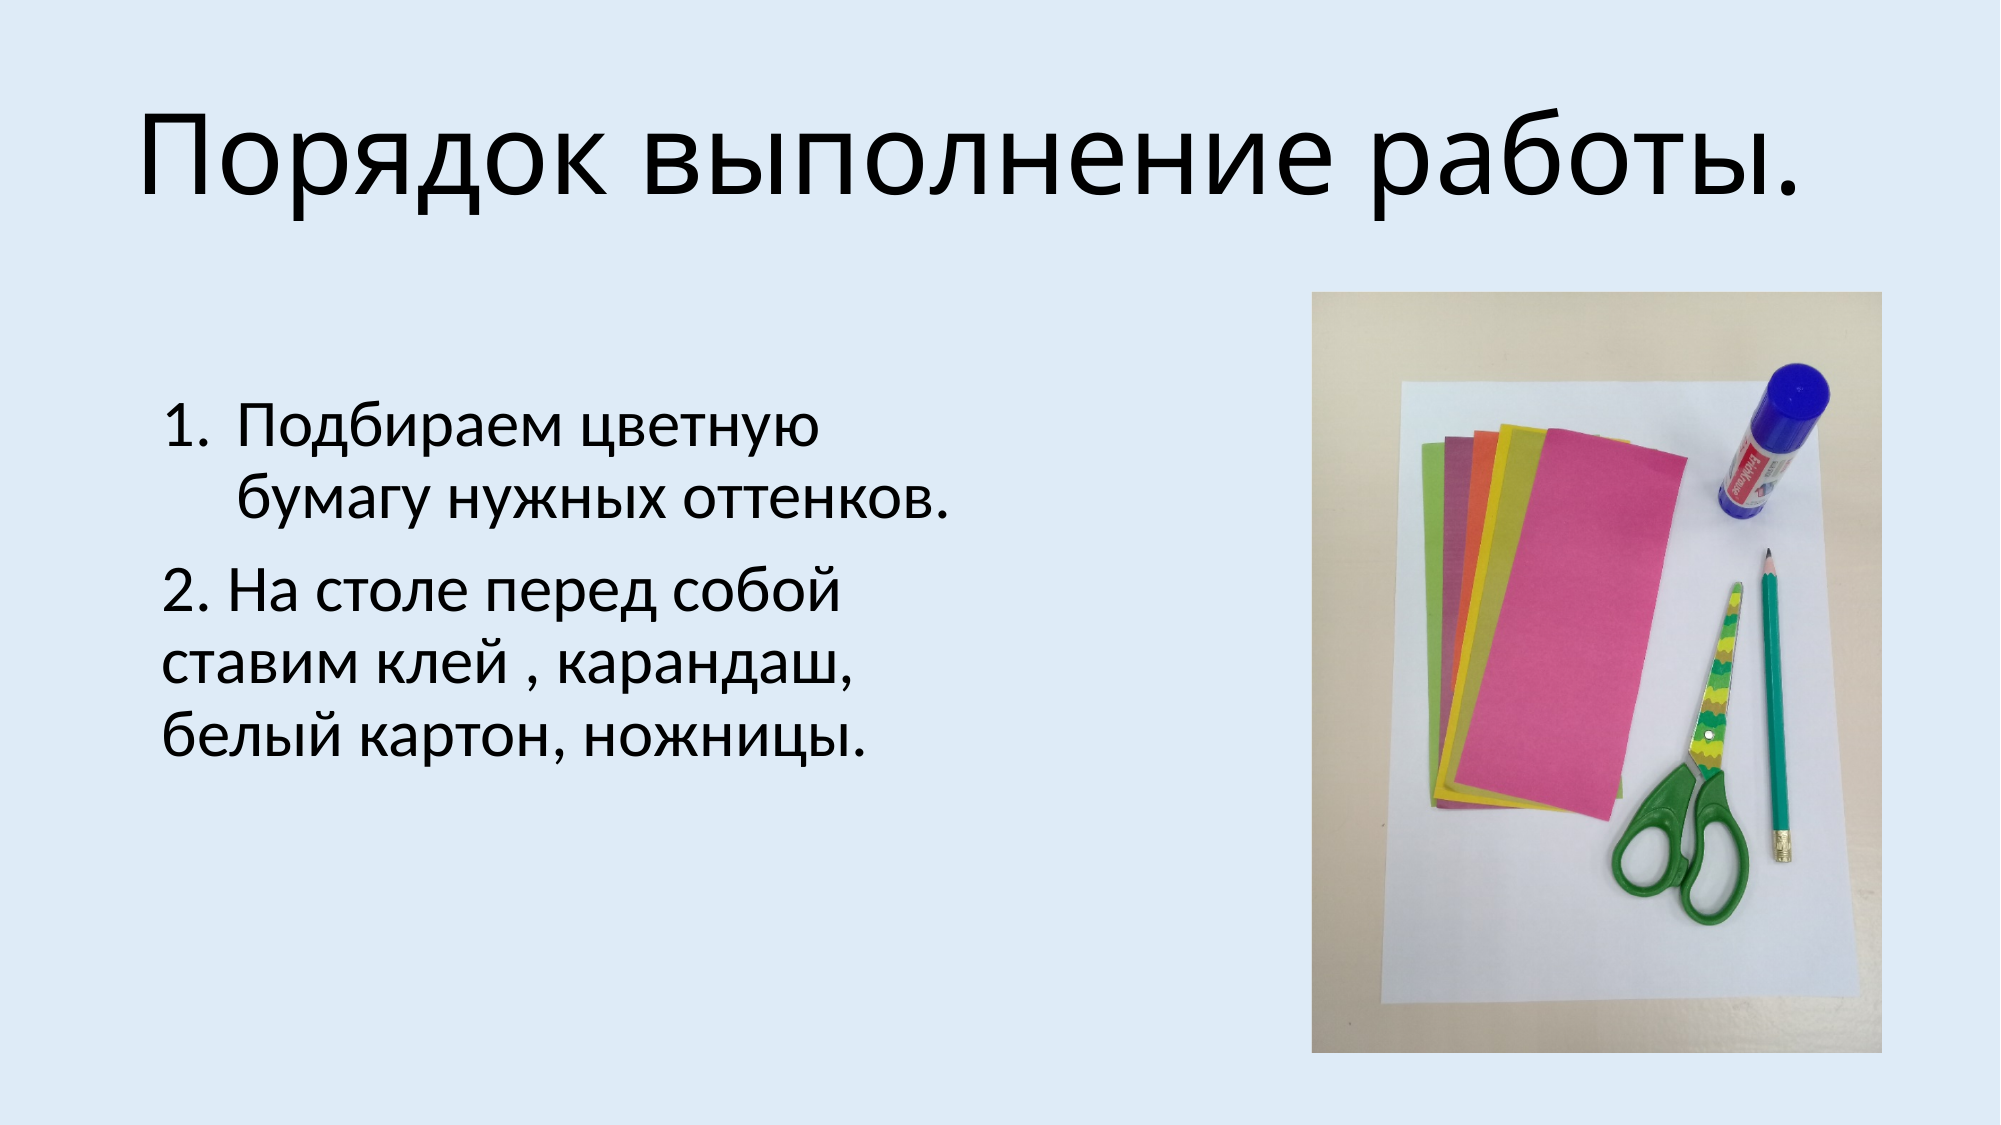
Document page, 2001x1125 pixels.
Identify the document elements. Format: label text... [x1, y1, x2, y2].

title Порядок выполнение работы. [119, 68, 1848, 248]
picture [1216, 292, 1977, 1052]
list Подбираем цветную бумагу нужных оттенков. 2. На столе перед собой ставим клей , карандаш, белый картон, ножницы. [146, 381, 1030, 963]
